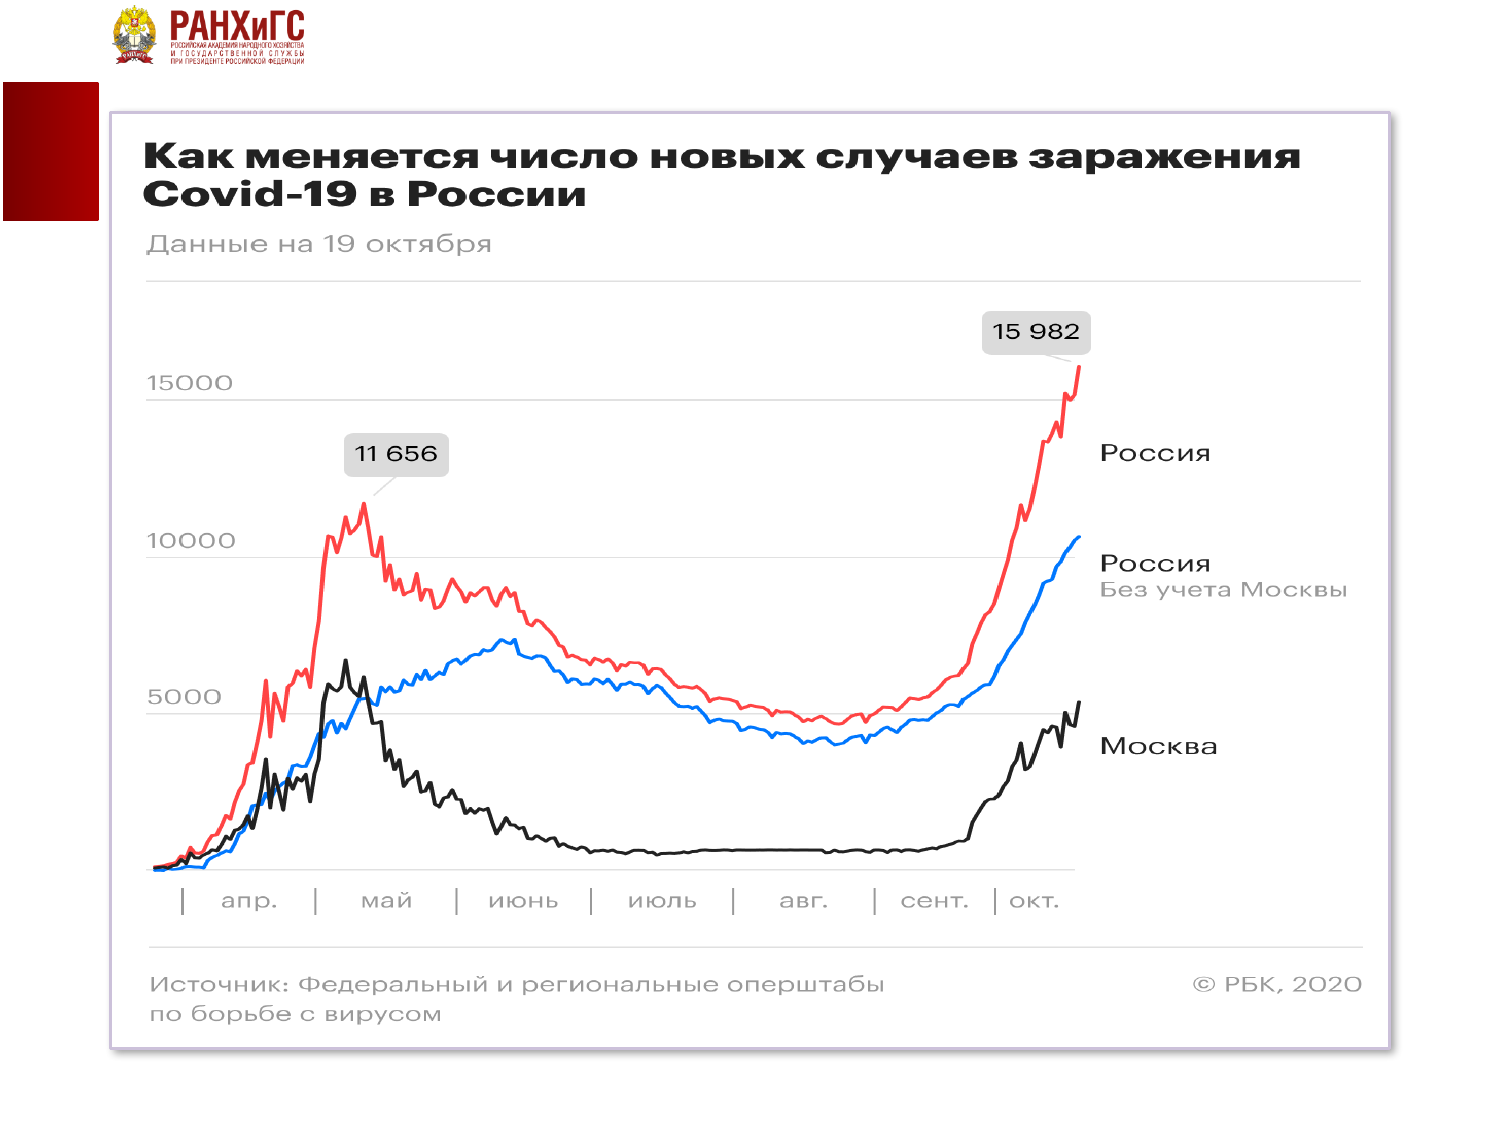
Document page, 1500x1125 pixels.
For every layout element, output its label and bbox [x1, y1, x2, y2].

text_box [3, 82, 99, 221]
picture [111, 113, 1389, 1047]
picture [111, 4, 304, 65]
